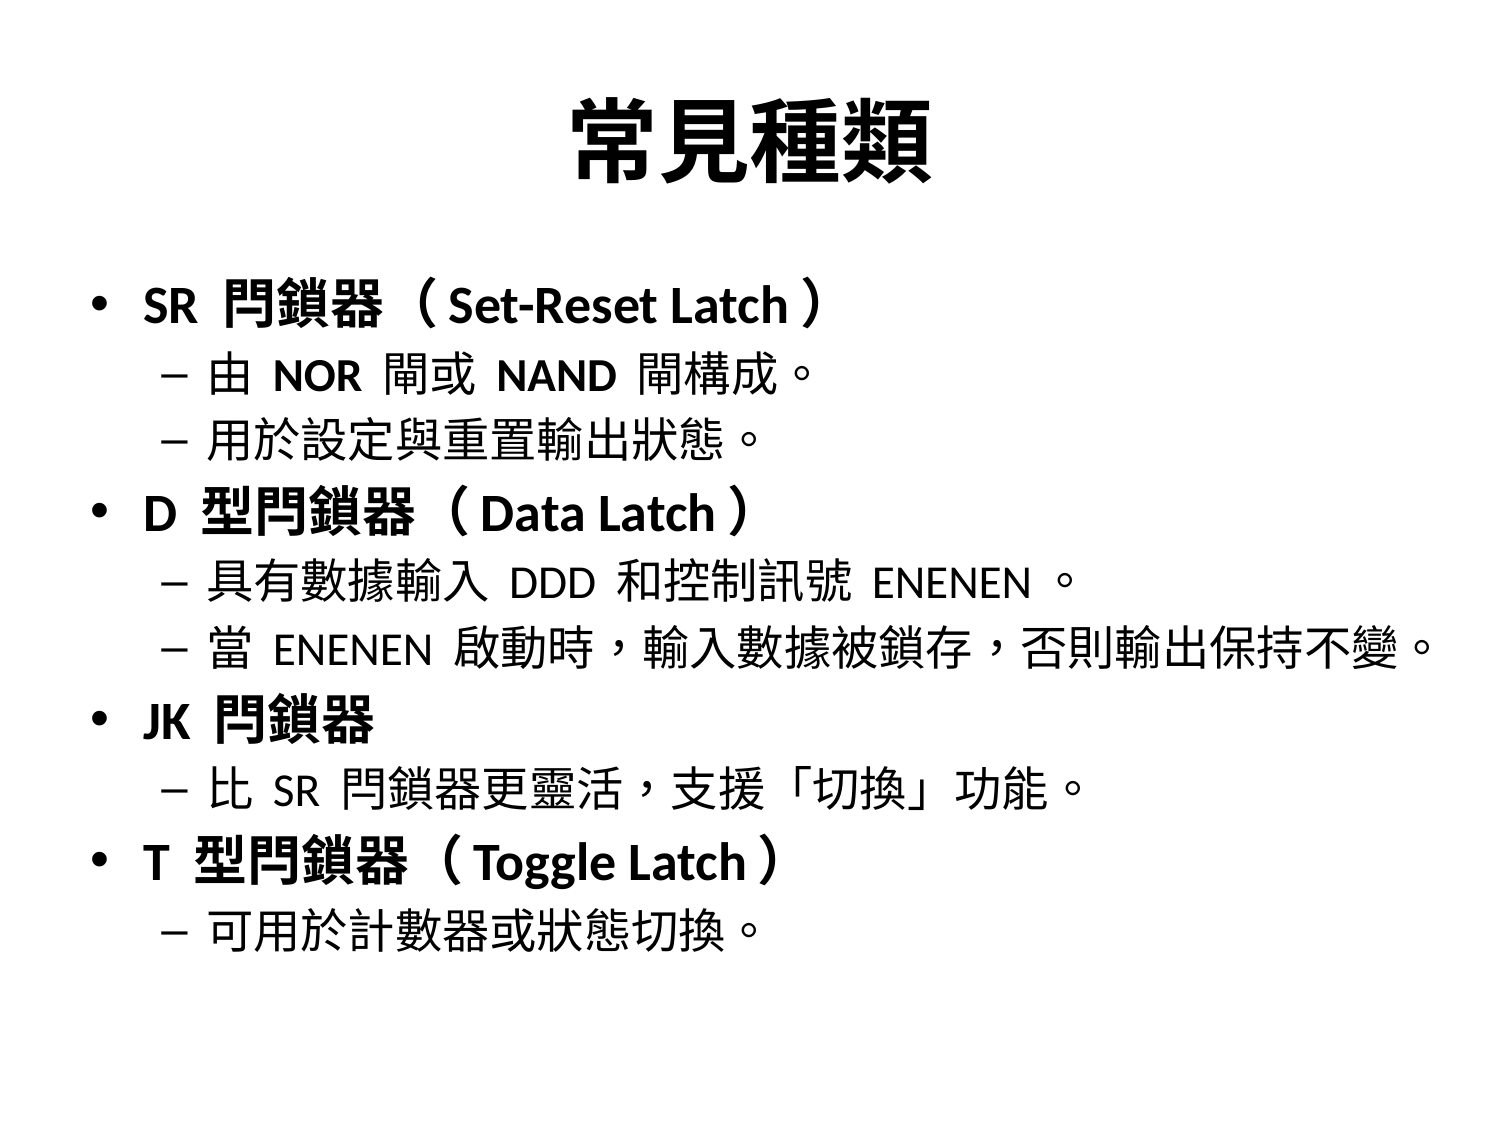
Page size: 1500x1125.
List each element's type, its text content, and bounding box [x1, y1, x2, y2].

title 常見種類 [75, 45, 1425, 233]
list SR 閂鎖器（Set-Reset Latch） 由 NOR 閘或 NAND 閘構成。 用於設定與重置輸出狀態。 D 型閂鎖器（Data Latch） 具有數據輸入 DDD 和控制訊號 ENENEN。 當 ENENEN 啟動時，輸入數據被鎖存，否則輸出保持不變。 JK 閂鎖器 比 SR 閂鎖器更靈活，支援「切換」功能。 T 型閂鎖器（Toggle Latch） 可用於計數器或狀態切換。 [75, 262, 1425, 1005]
